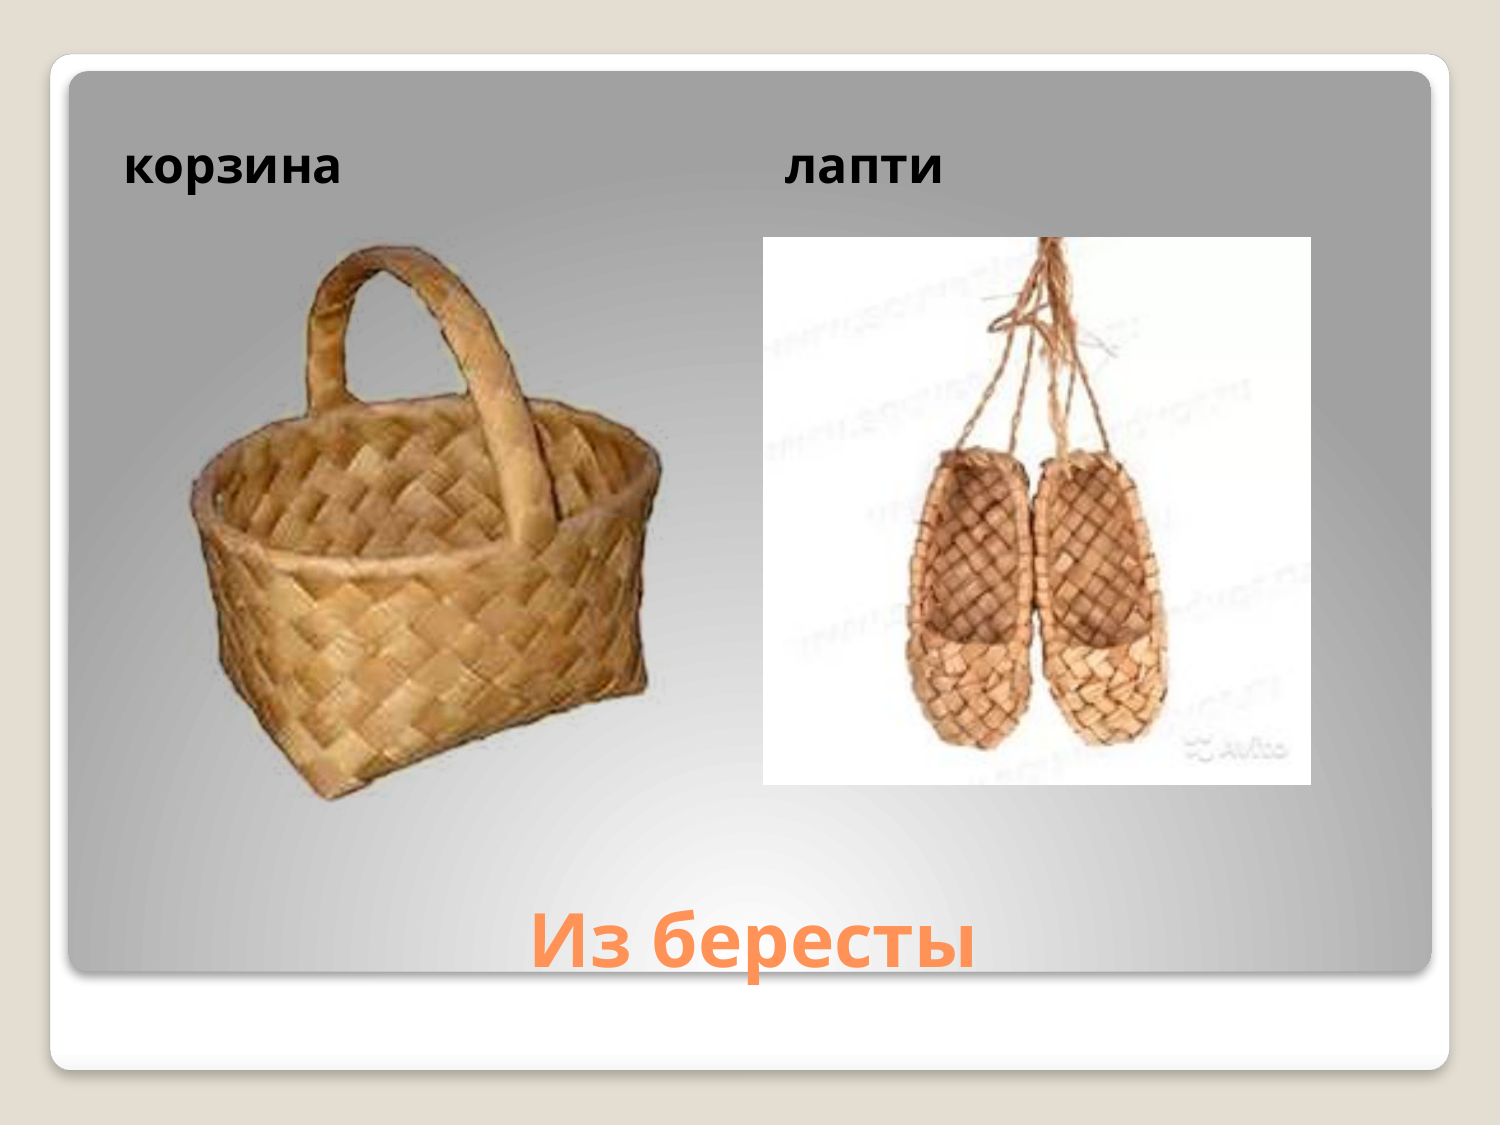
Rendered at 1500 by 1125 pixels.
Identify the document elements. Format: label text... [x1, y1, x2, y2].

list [129, 237, 715, 811]
list лапти [763, 95, 1409, 225]
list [762, 237, 1311, 785]
title Из бересты [82, 817, 1425, 990]
list корзина [99, 95, 745, 225]
